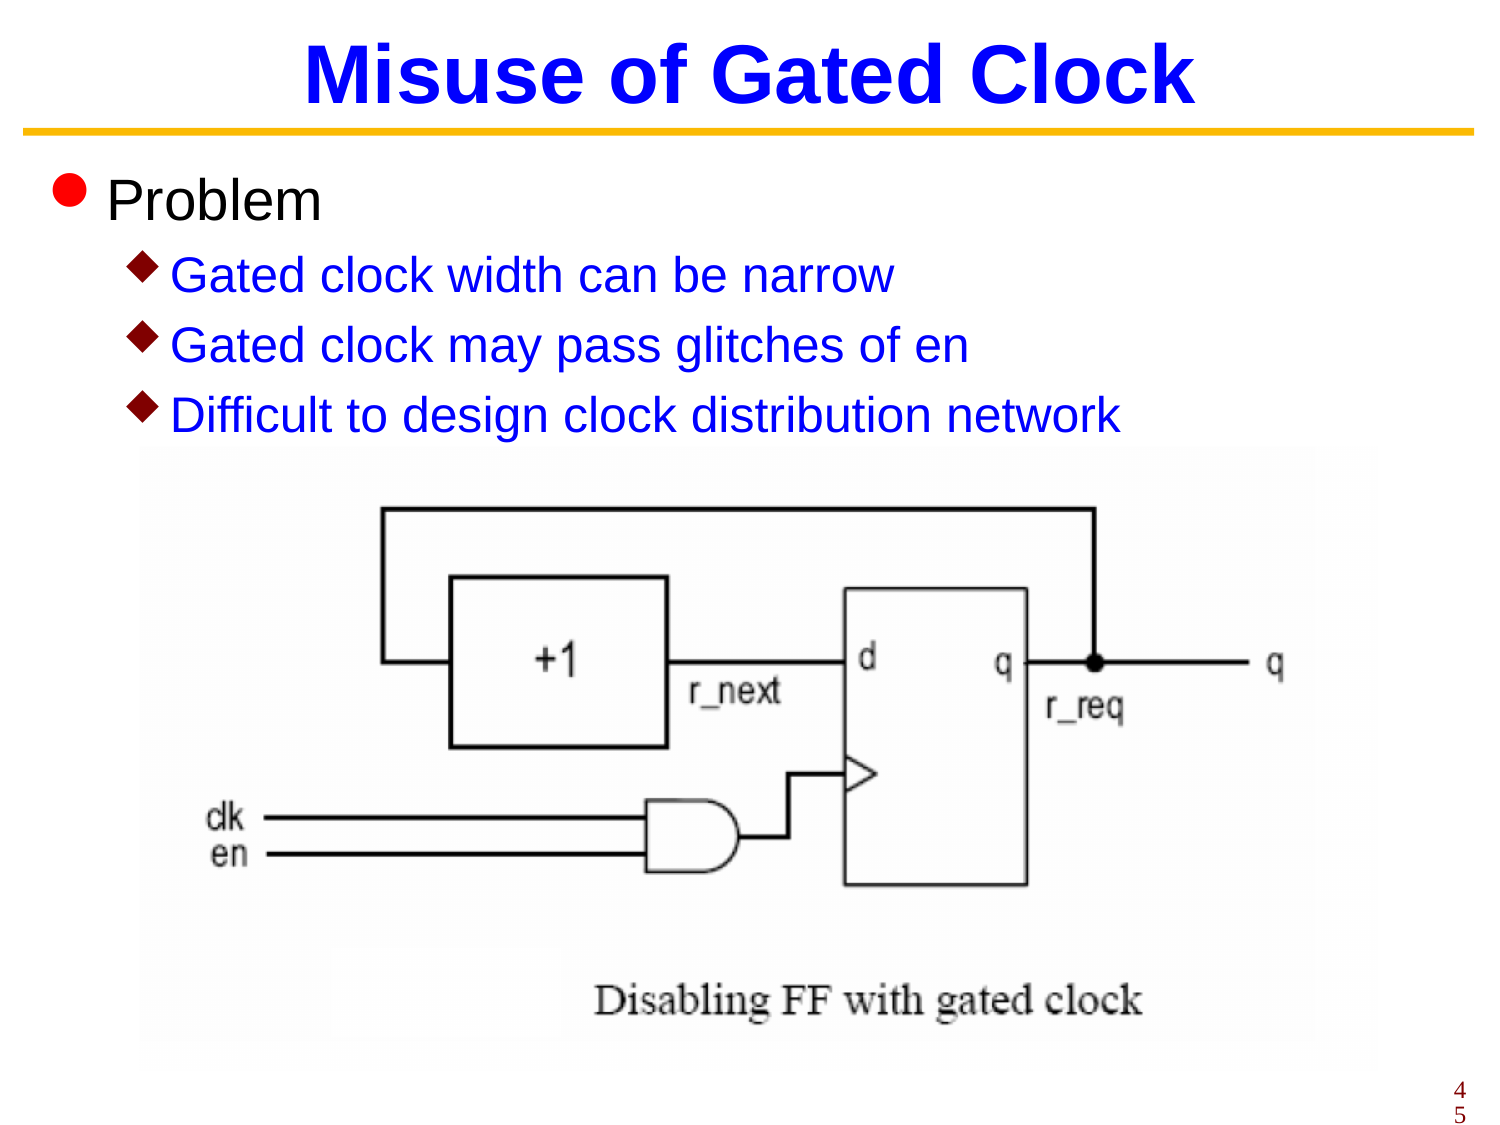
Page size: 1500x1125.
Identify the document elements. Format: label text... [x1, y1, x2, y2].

slide_number 45 [1438, 1071, 1479, 1107]
picture [138, 446, 1378, 1072]
list Problem Gated clock width can be narrow Gated clock may pass glitches of en Difficult to design clock distribution network [32, 154, 1479, 519]
title Misuse of Gated Clock [28, 20, 1472, 121]
